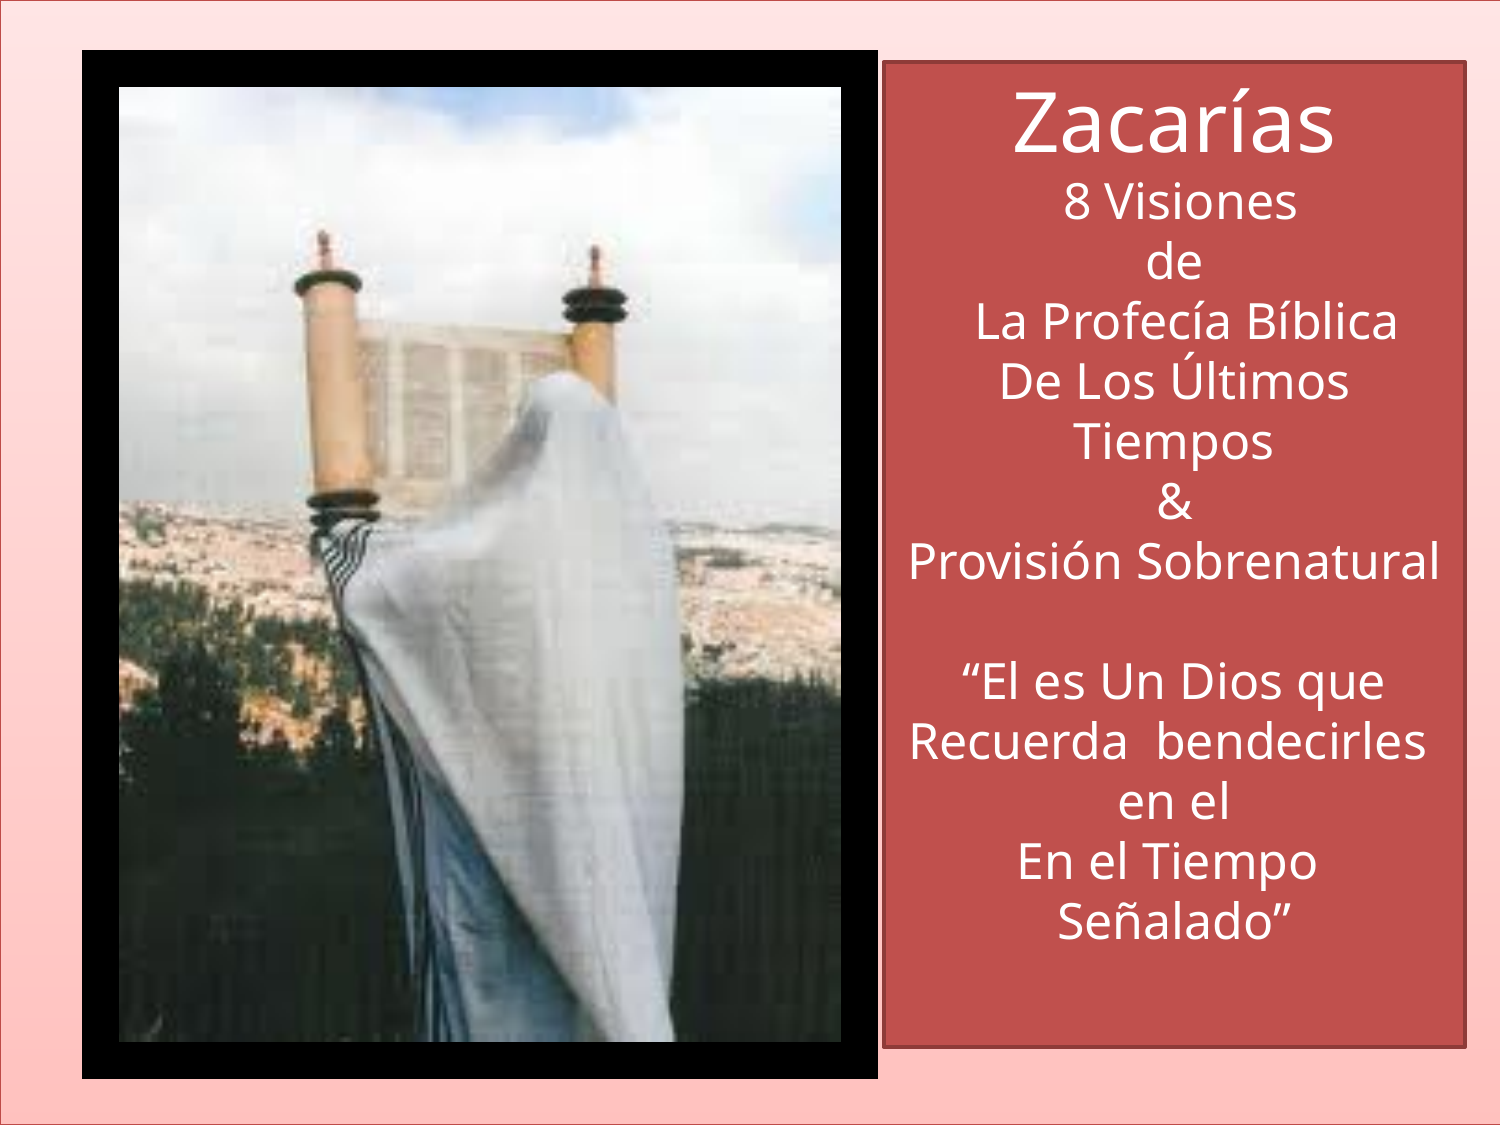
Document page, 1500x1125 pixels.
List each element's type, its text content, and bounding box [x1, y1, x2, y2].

text_box [0, 0, 1500, 1125]
picture [119, 87, 841, 1042]
text_box Zacarías 8 Visiones de La Profecía Bíblica De Los Últimos Tiempos & Provisión Sobrenatural “El es Un Dios que Recuerda bendecirles en el En el Tiempo Señalado” [882, 60, 1467, 1049]
